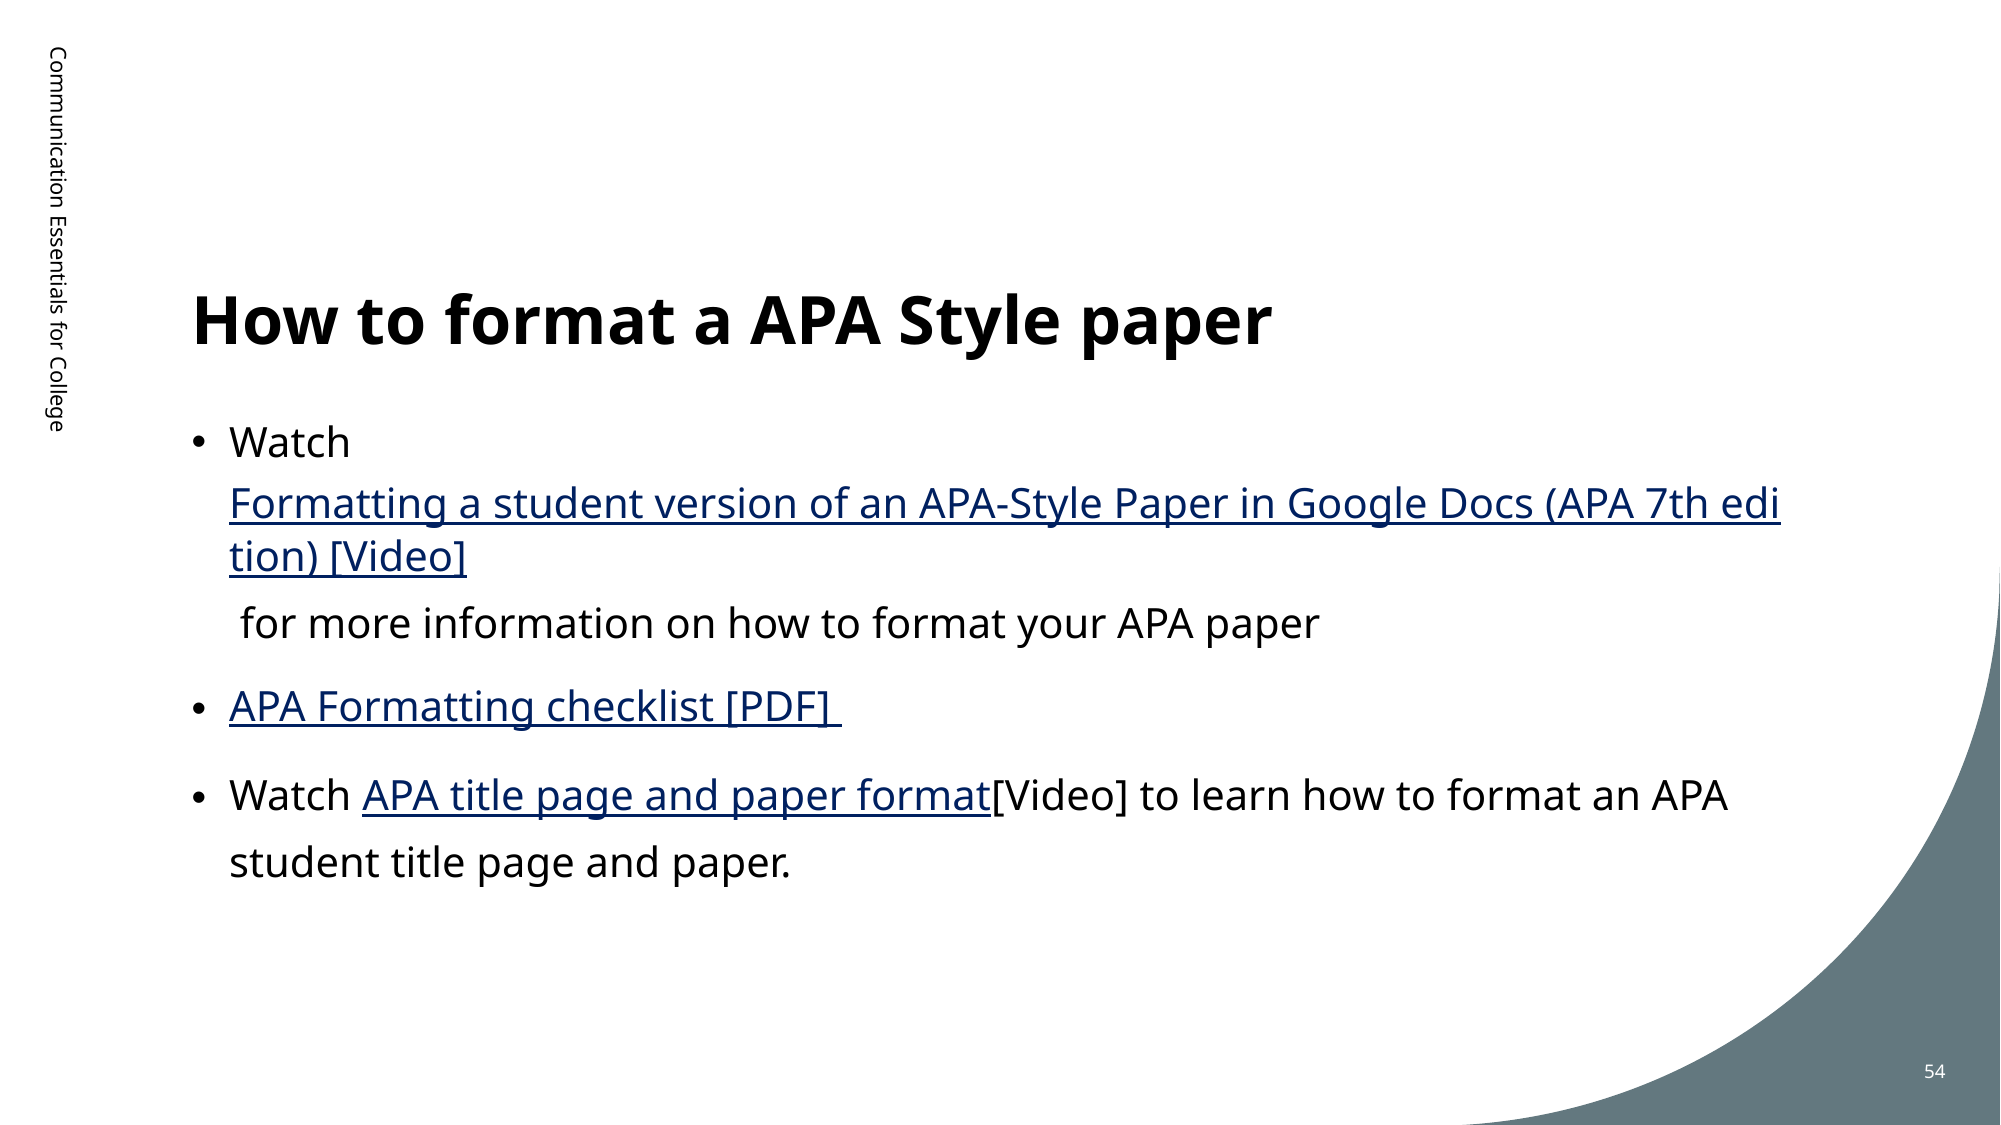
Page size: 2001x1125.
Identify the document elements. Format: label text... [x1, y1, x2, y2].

title How to format a APA Style paper [176, 118, 1809, 366]
footer Communication Essentials for College [20, 31, 80, 661]
list Watch Formatting a student version of an APA-Style Paper in Google Docs (APA 7th edition) [Video] for more information on how to format your APA paper APA Formatting checklist [PDF] Watch APA title page and paper format[Video] to learn how to format an APA student title page and paper. [176, 398, 1809, 975]
slide_number 54 [1893, 1042, 1961, 1103]
